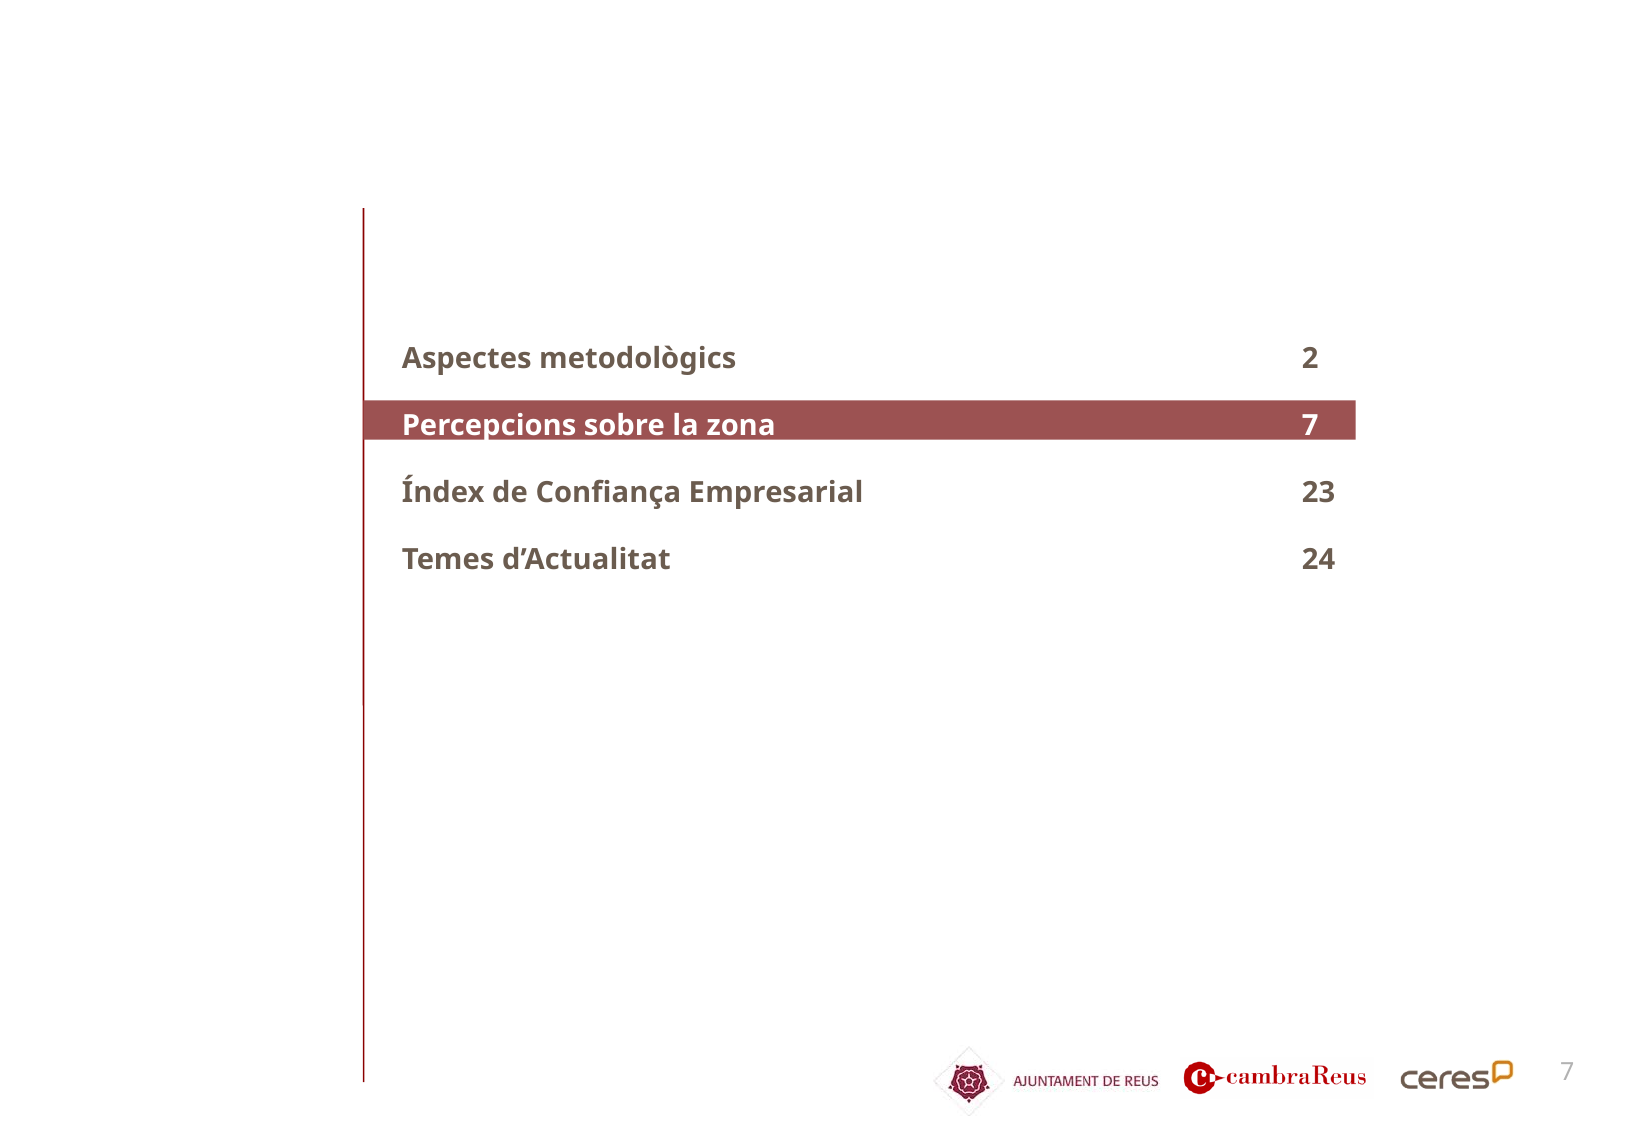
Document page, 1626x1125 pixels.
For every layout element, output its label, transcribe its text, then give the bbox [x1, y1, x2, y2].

text_box Aspectes metodològics 2 Percepcions sobre la zona 7 Índex de Confiança Empresarial 23 Temes d’Actualitat 24 [387, 314, 1427, 583]
slide_number 7 [1223, 1042, 1590, 1103]
picture [1180, 1048, 1223, 1099]
picture [933, 1039, 1161, 1123]
text_box [363, 400, 387, 440]
